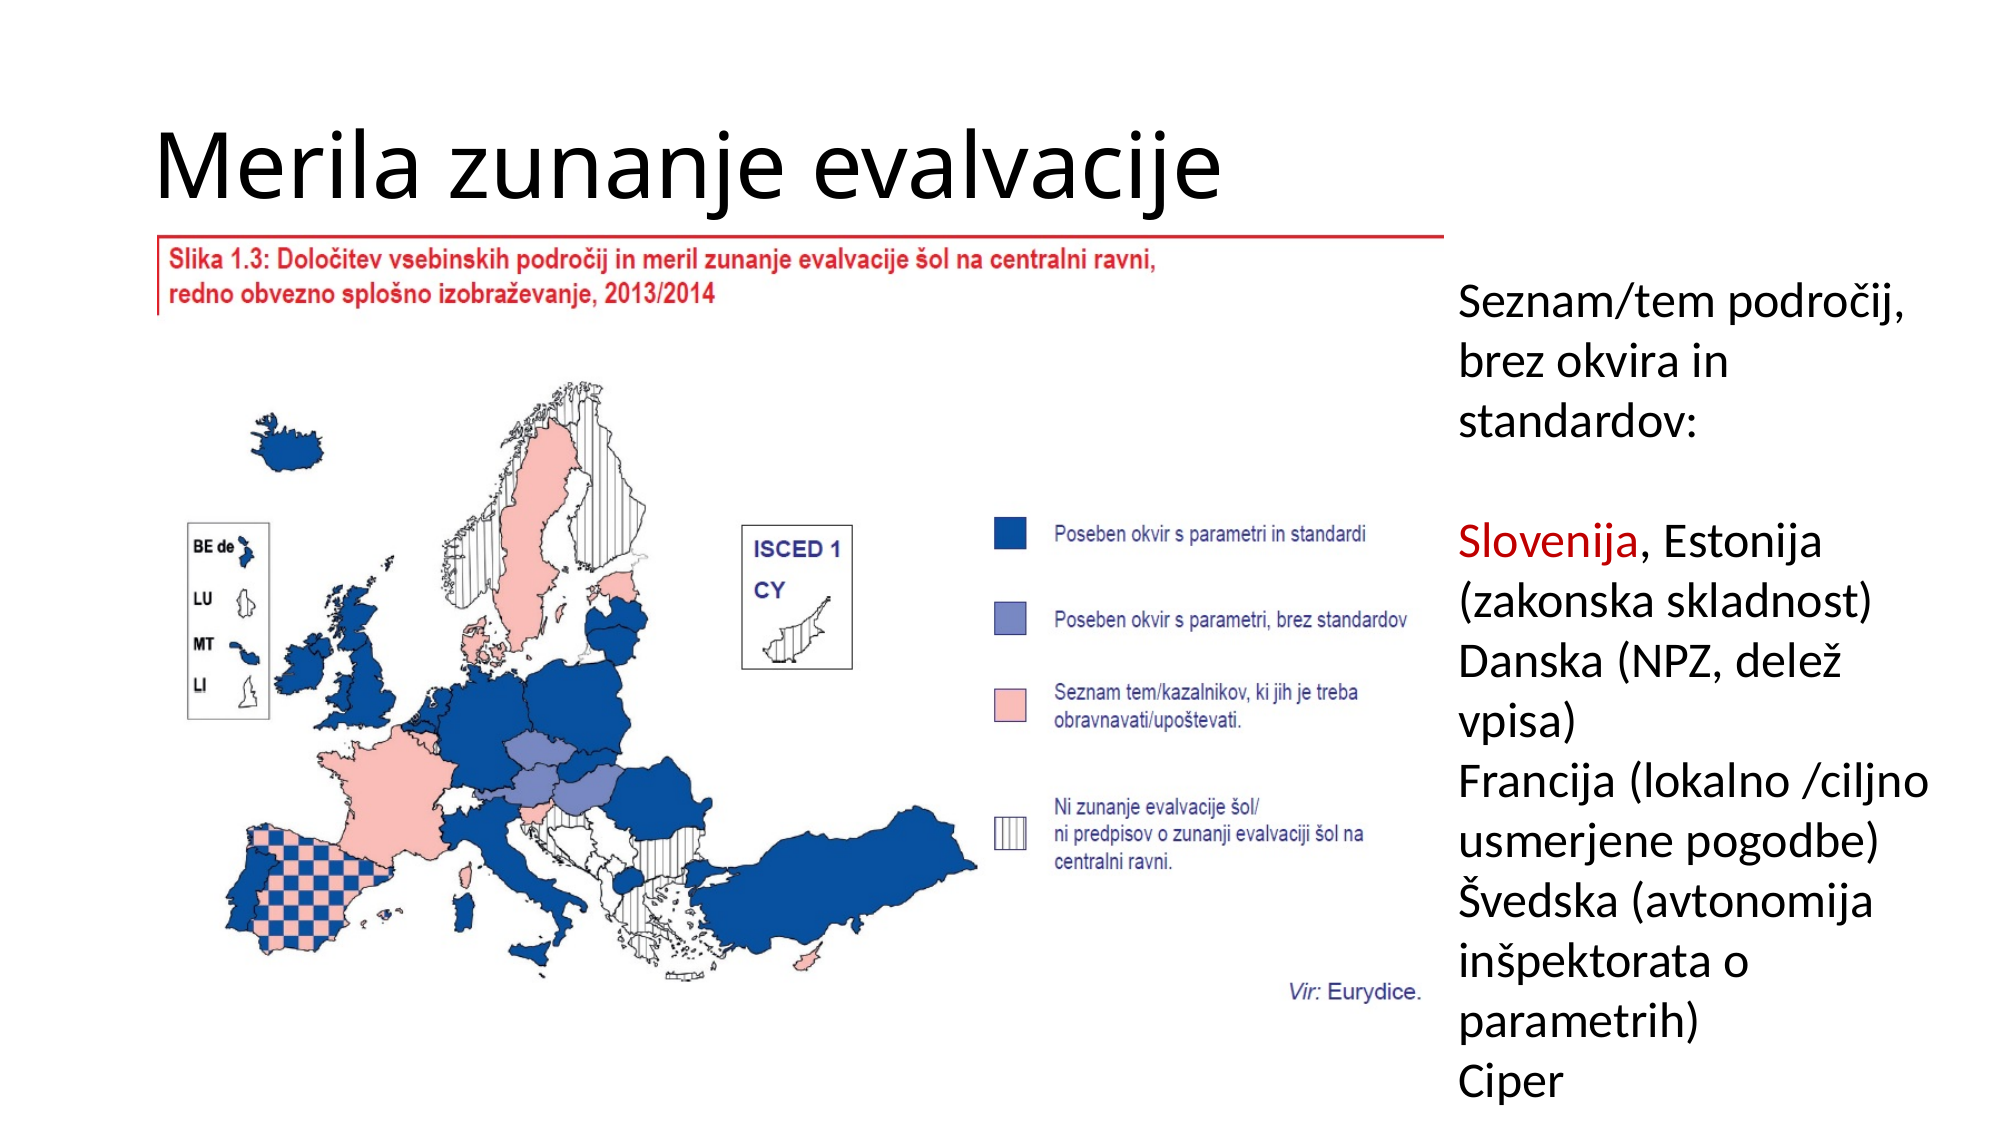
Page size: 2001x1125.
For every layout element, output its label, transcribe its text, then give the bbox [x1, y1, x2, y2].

title Merila zunanje evalvacije [137, 59, 1863, 278]
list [156, 234, 1444, 1014]
text_box Seznam/tem področij, brez okvira in standardov: Slovenija, Estonija (zakonska skladnost) Danska (NPZ, delež vpisa) Francija (lokalno /ciljno usmerjene pogodbe) Švedska (avtonomija inšpektorata o parametrih) Ciper [1443, 260, 1962, 1125]
